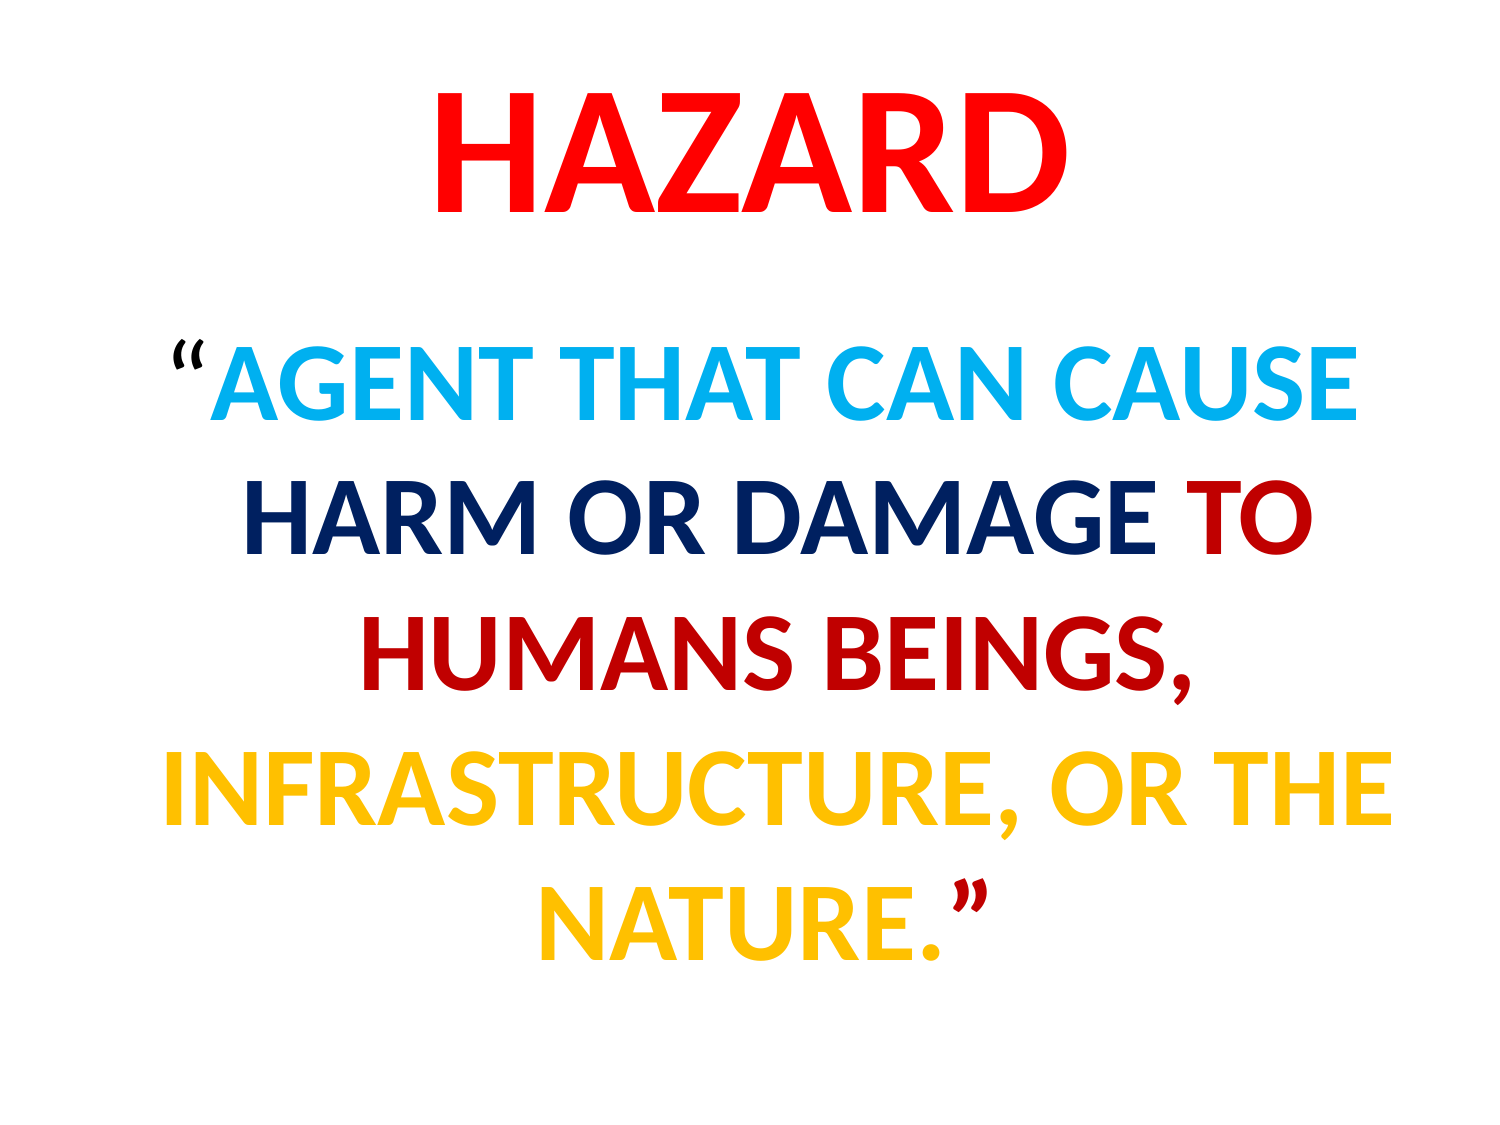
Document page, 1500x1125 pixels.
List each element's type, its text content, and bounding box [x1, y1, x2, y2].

title HAZARD [75, 45, 1425, 233]
list “AGENT THAT CAN CAUSE HARM OR DAMAGE TO HUMANS BEINGS, INFRASTRUCTURE, OR THE NATURE.” [75, 299, 1425, 1043]
